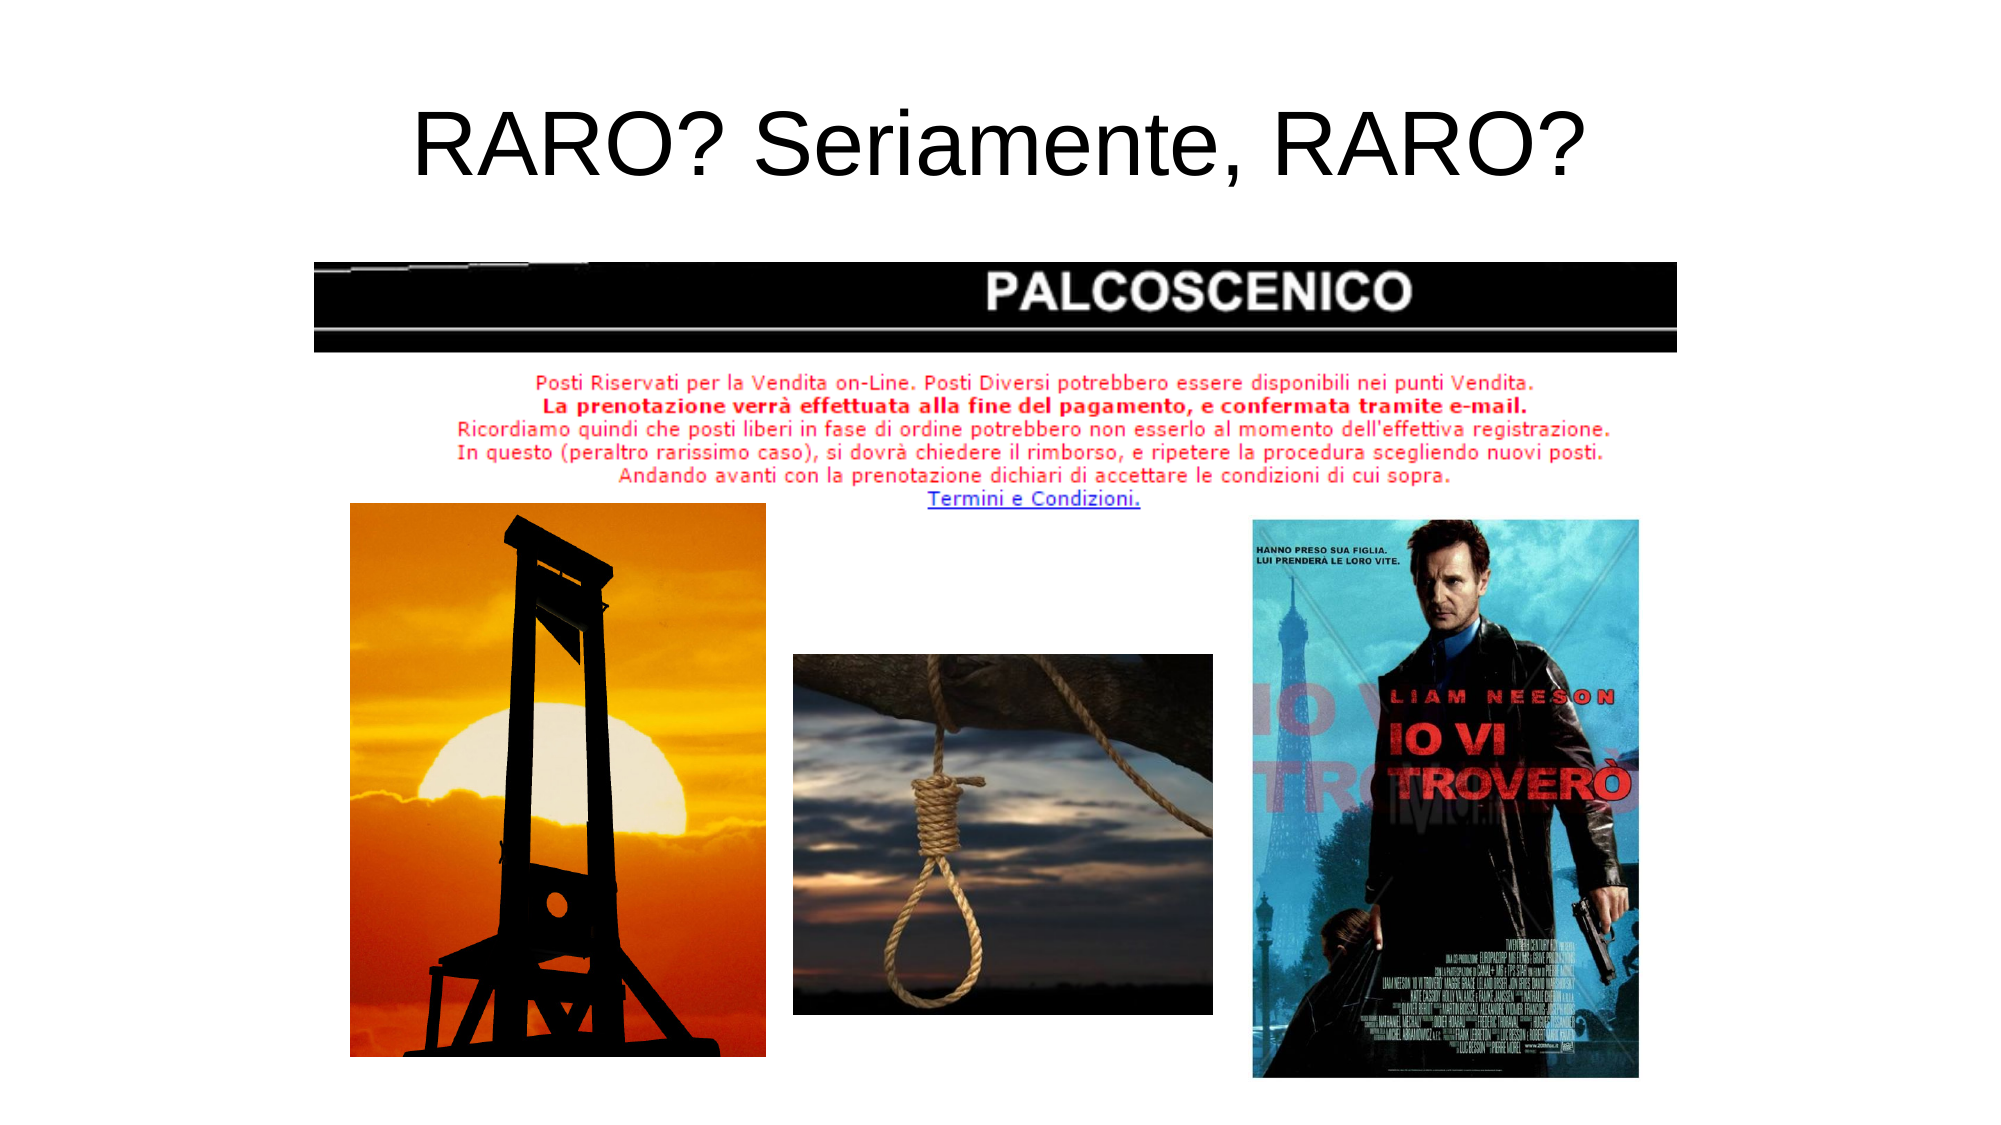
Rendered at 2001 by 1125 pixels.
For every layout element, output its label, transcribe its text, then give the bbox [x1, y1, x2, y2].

title RARO? Seriamente, RARO? [99, 45, 1900, 233]
picture [314, 262, 1677, 1082]
picture [793, 654, 1213, 1016]
